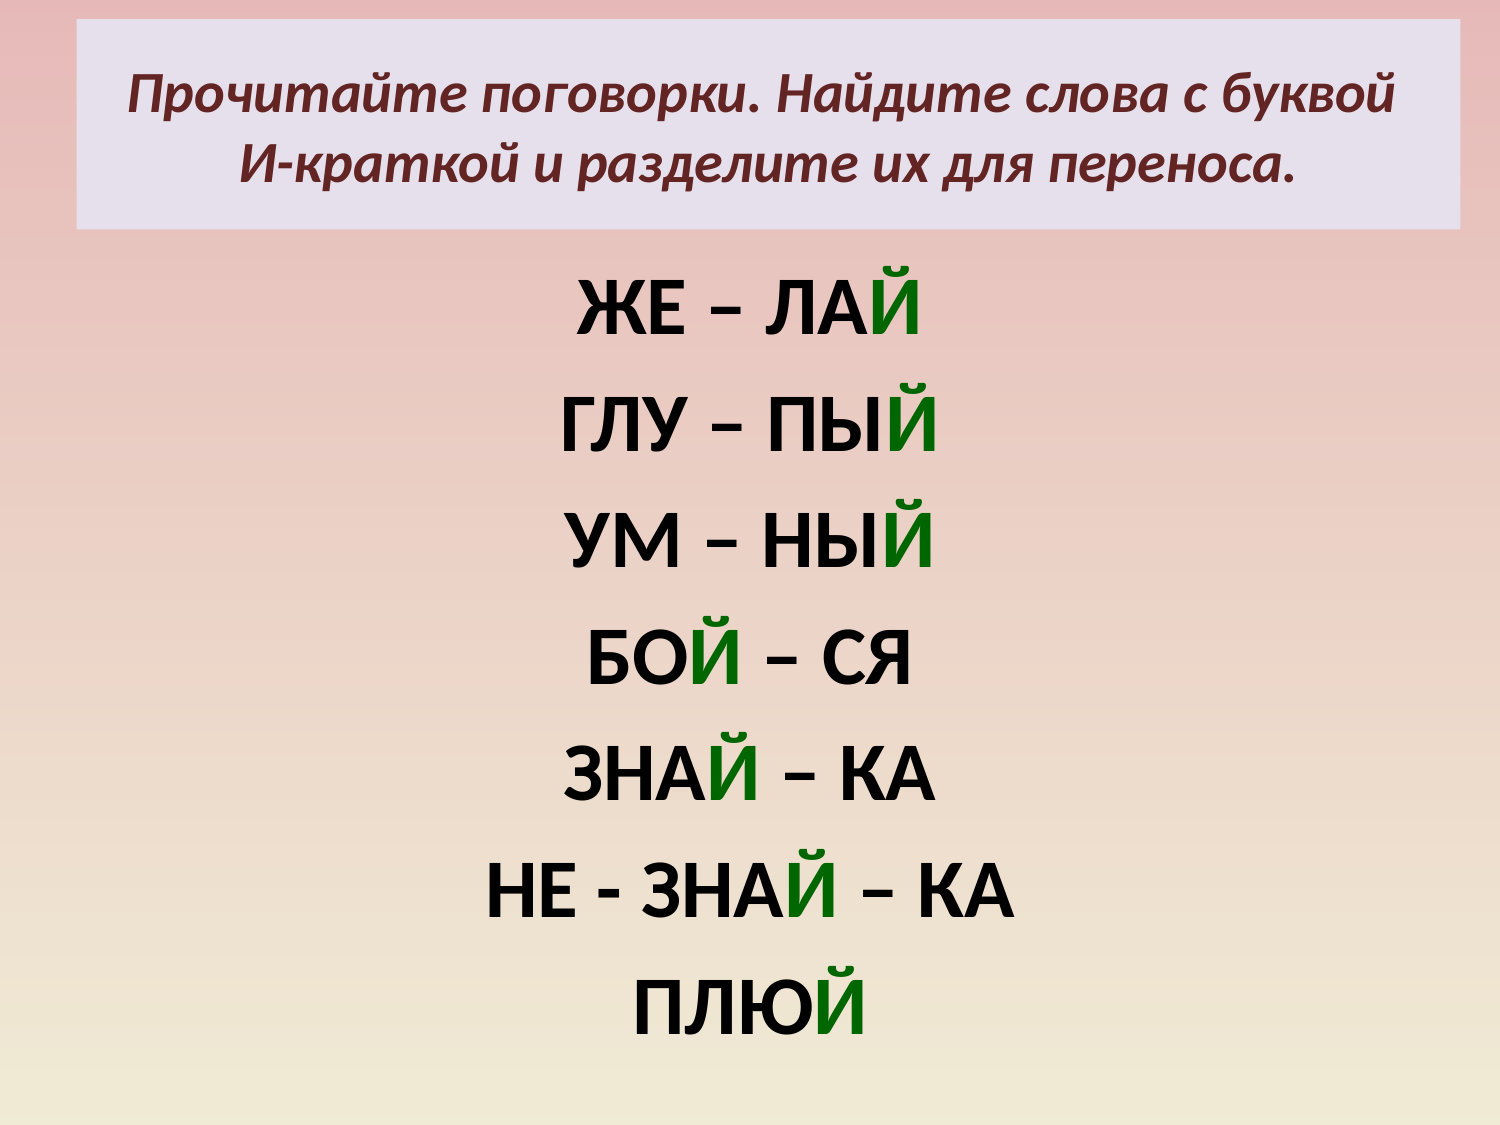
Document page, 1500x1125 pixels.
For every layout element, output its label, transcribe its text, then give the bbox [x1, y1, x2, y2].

title Прочитайте поговорки. Найдите слова с буквой И-краткой и разделите их для переноса. [76, 19, 1461, 230]
list Же – лай Глу – пый Ум – ный Бой – ся Знай – ка Не - знай – ка плюй [0, 243, 1500, 1094]
